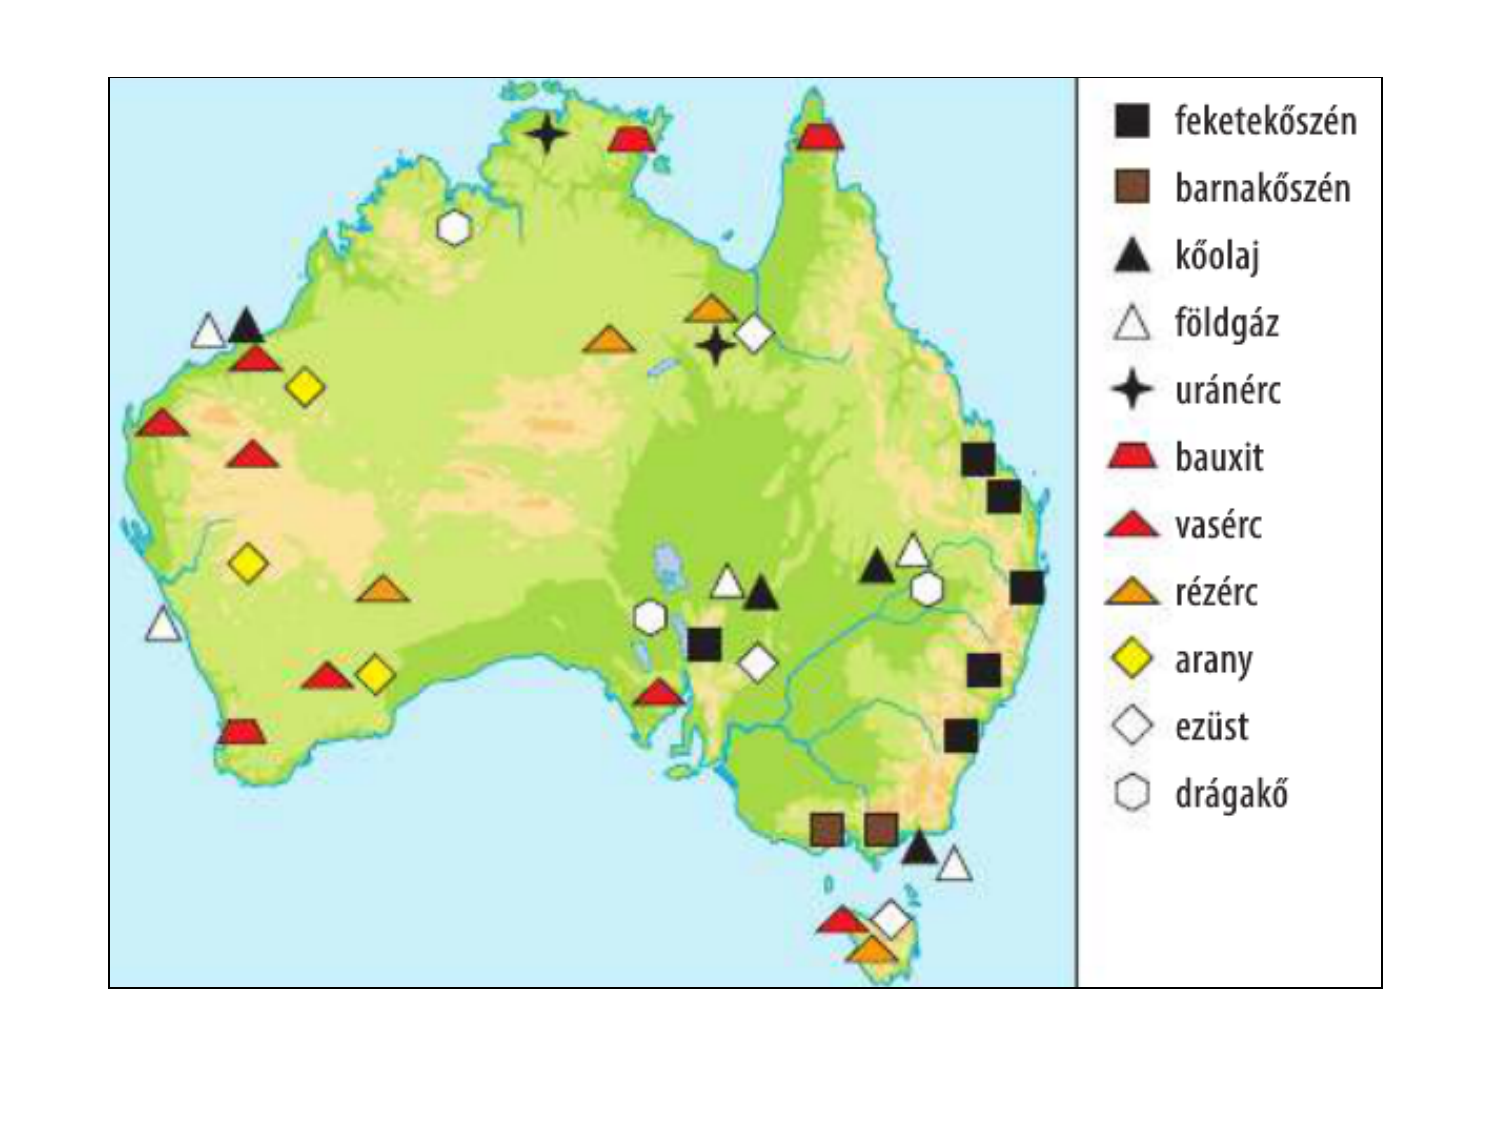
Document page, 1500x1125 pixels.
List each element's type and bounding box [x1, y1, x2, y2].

list [109, 77, 1382, 988]
